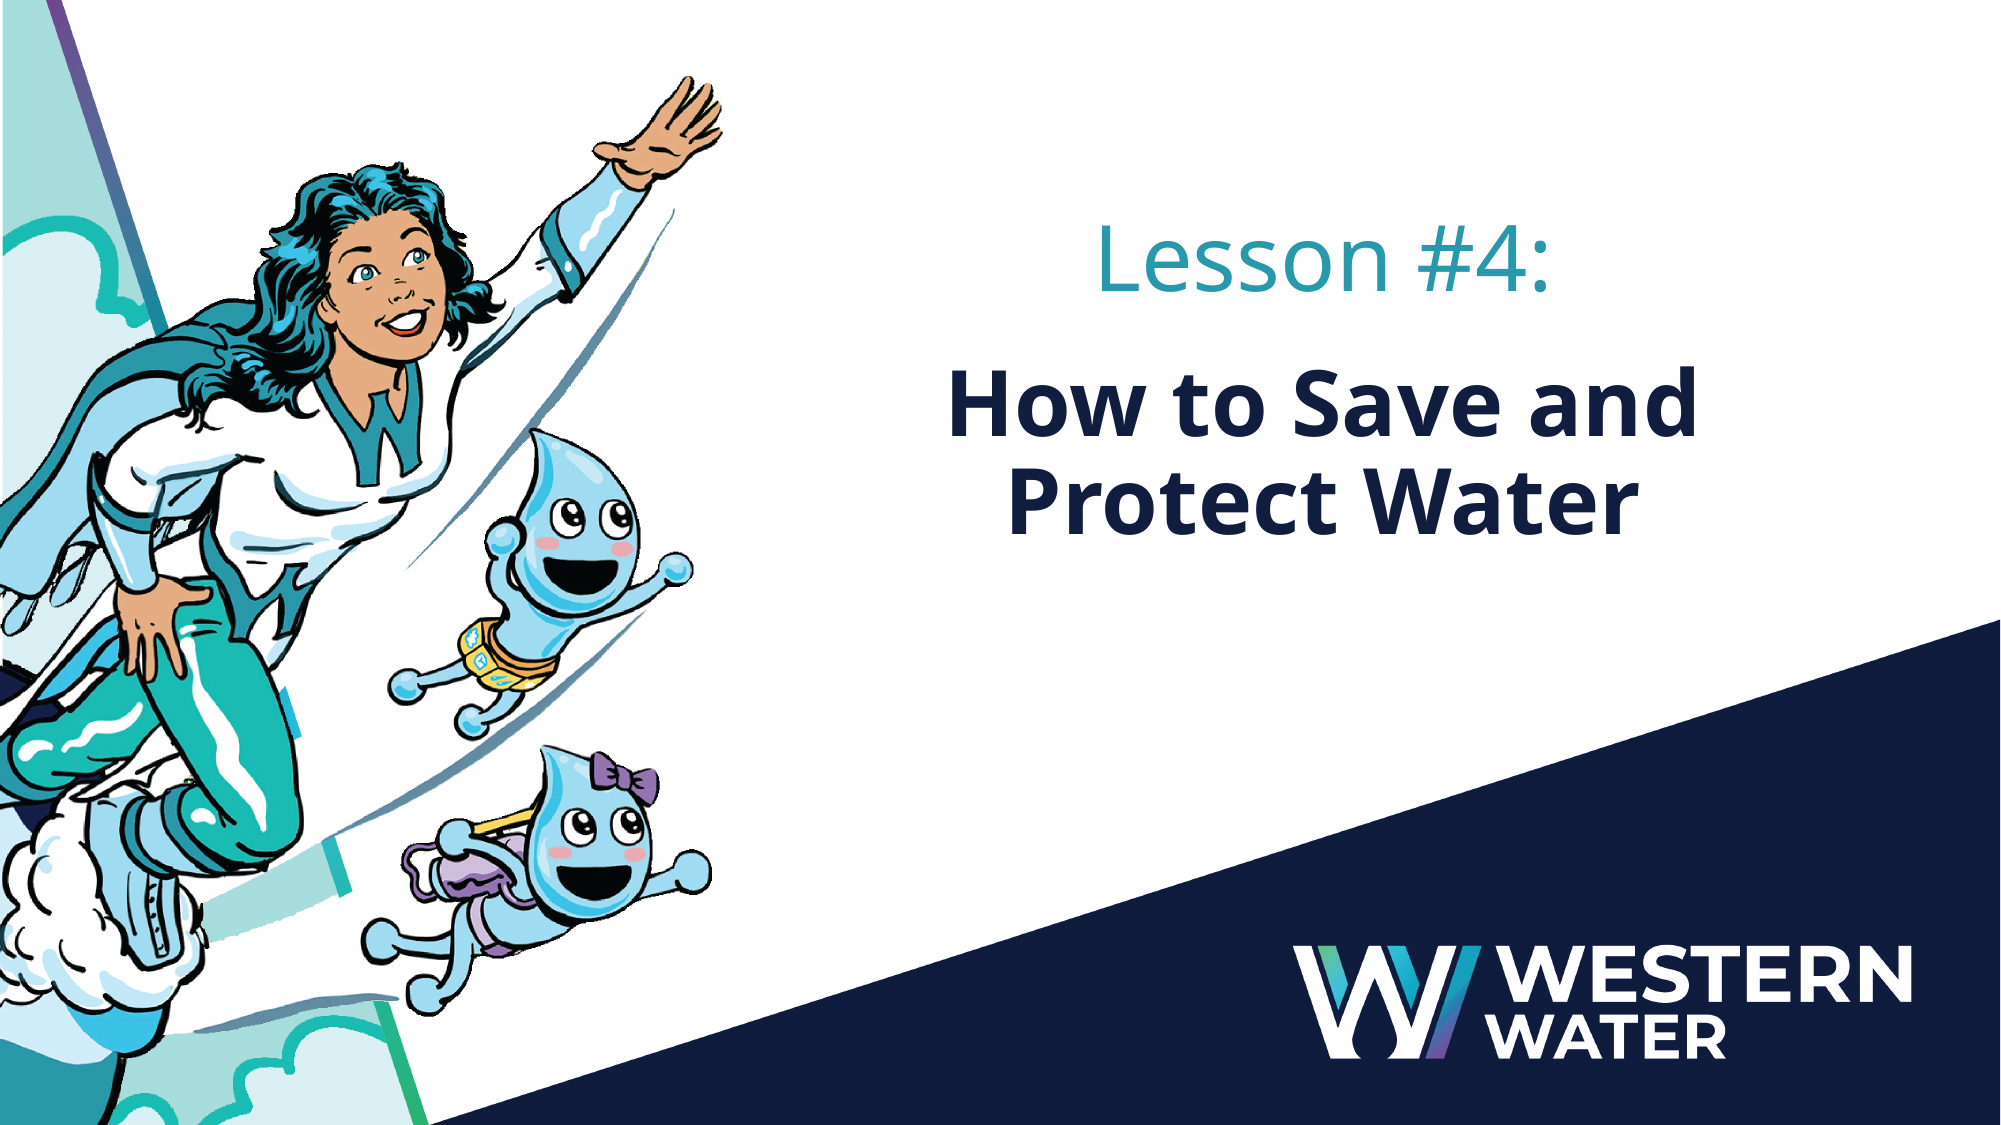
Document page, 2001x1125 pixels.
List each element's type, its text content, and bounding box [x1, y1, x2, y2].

title Lesson #4: How to Save and Protect Water [859, 200, 1787, 563]
picture [0, 0, 2001, 1125]
